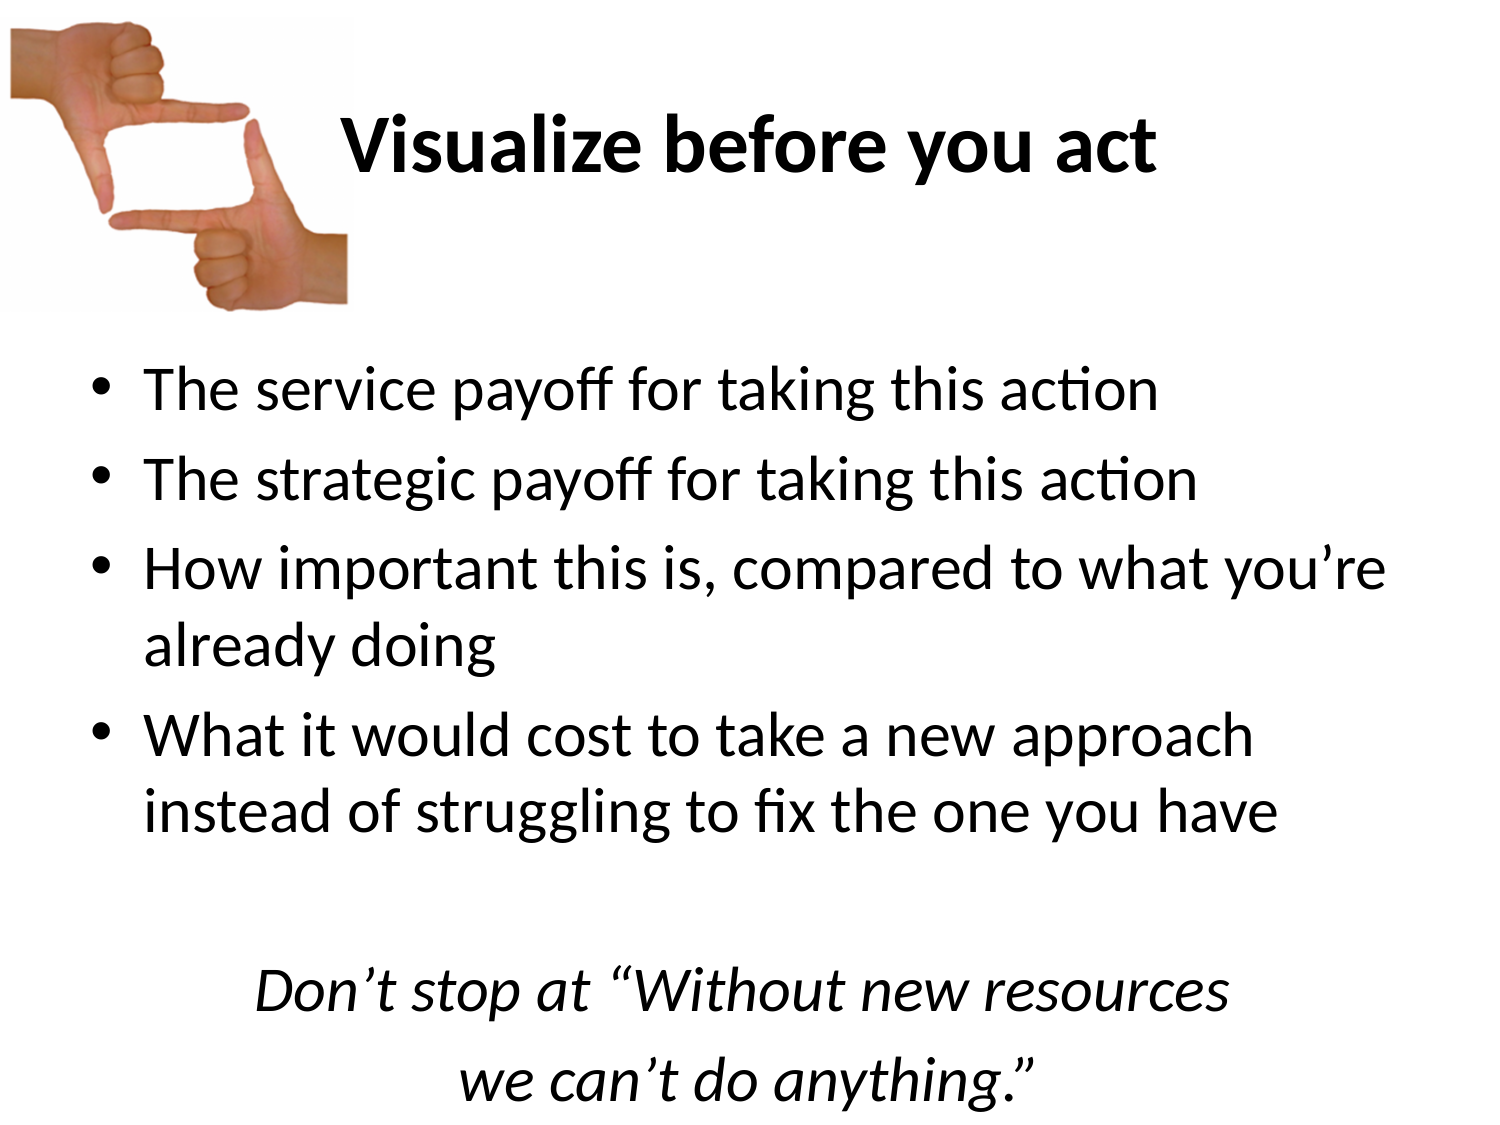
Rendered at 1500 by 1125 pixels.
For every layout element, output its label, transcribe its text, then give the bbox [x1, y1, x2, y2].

picture [1, 0, 354, 342]
title Visualize before you act [330, 45, 1425, 233]
list The service payoff for taking this action The strategic payoff for taking this action How important this is, compared to what you’re already doing What it would cost to take a new approach instead of struggling to fix the one you have Don’t stop at “Without new resources we can’t do anything.” [75, 339, 1425, 1125]
